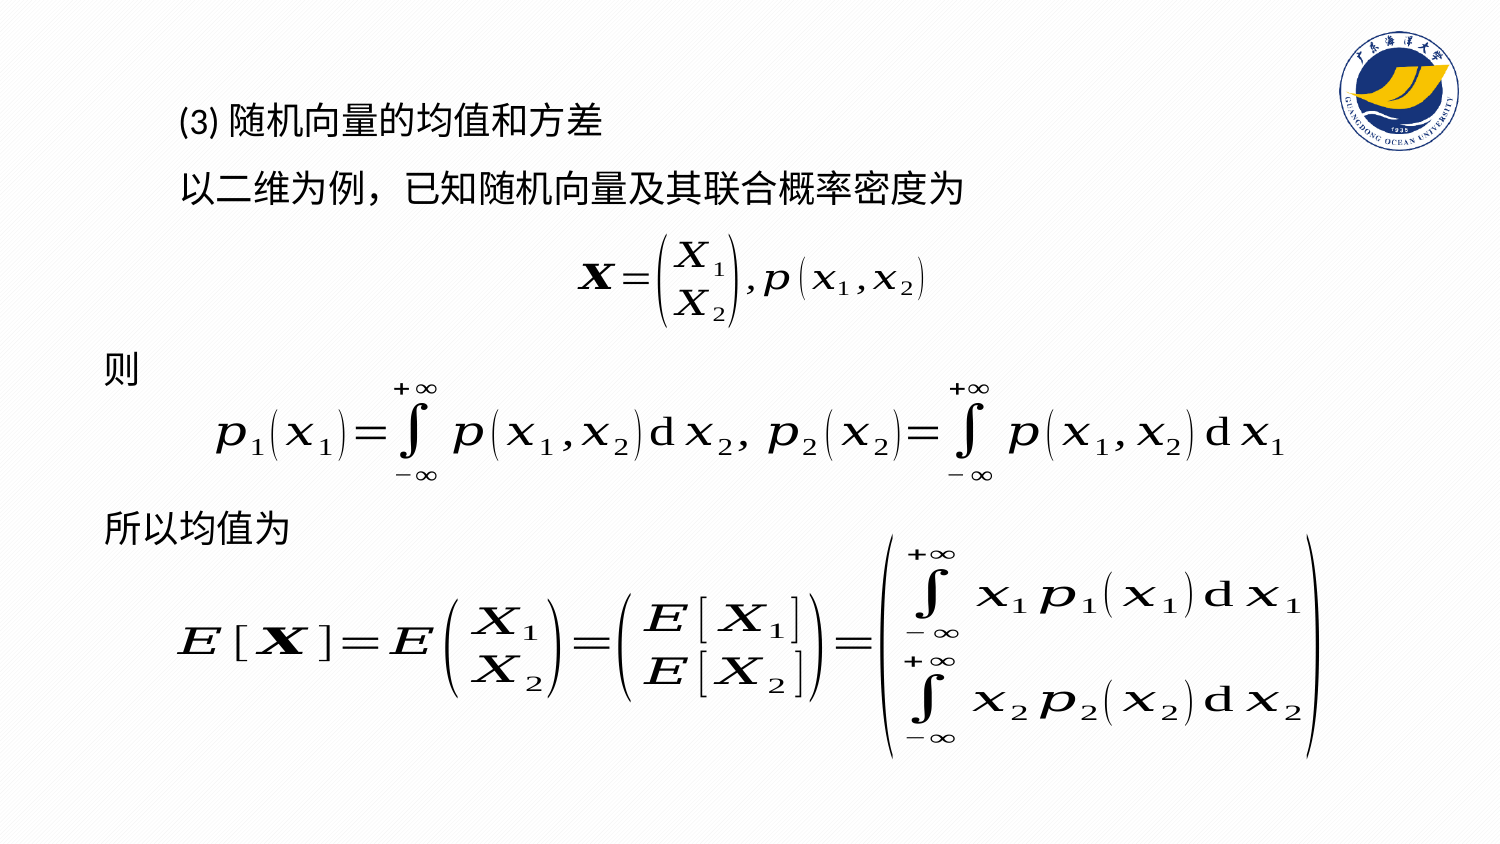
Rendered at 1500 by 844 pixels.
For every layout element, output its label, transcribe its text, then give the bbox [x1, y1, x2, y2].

picture [1339, 31, 1459, 151]
text_box 则 [88, 339, 157, 399]
text_box 所以均值为 [89, 497, 307, 557]
text_box (3)随机向量的均值和方差 以二维为例，已知随机向量及其联合概率密度为 [88, 67, 1412, 218]
